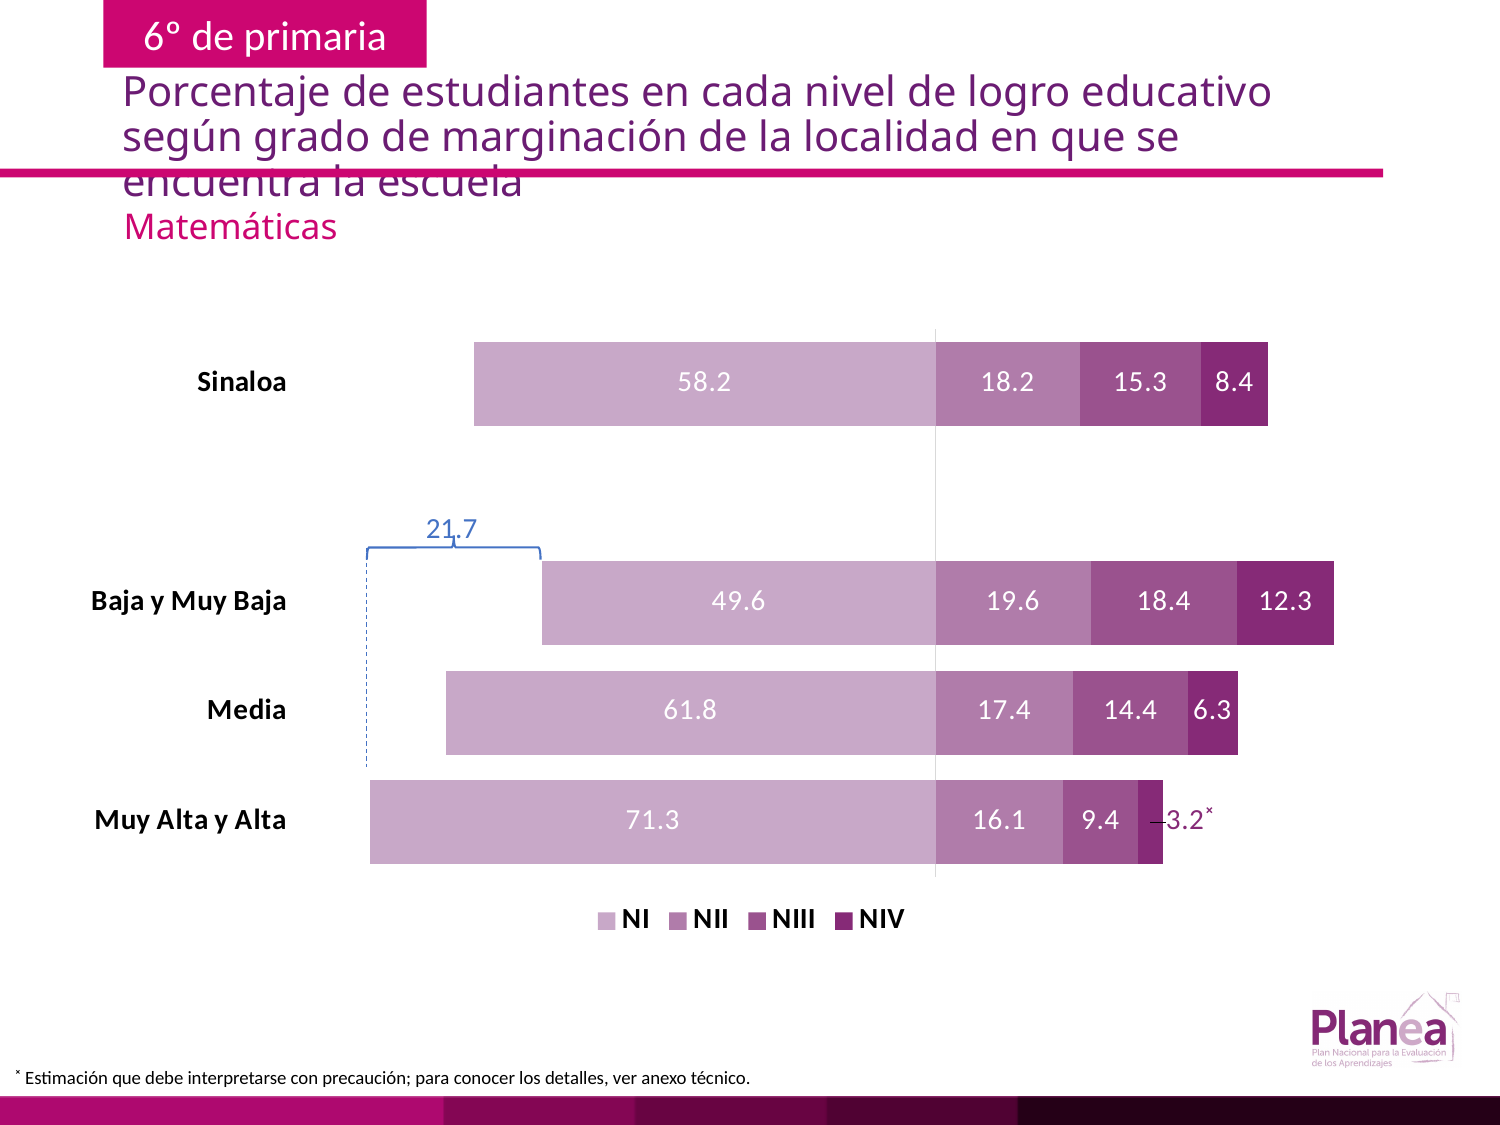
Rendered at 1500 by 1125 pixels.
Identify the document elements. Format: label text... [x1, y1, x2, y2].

text_box [0, 168, 1384, 178]
list Matemáticas [108, 196, 1403, 304]
picture [1312, 991, 1462, 1068]
picture [0, 1096, 1500, 1125]
text_box ˟ Estimación que debe interpretarse con precaución; para conocer los detalles, ver anexo técnico. [0, 1058, 834, 1096]
title Porcentaje de estudiantes en cada nivel de logro educativo según grado de marginación de la localidad en que se encuentra la escuela [107, 62, 1402, 201]
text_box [63, 317, 1439, 943]
